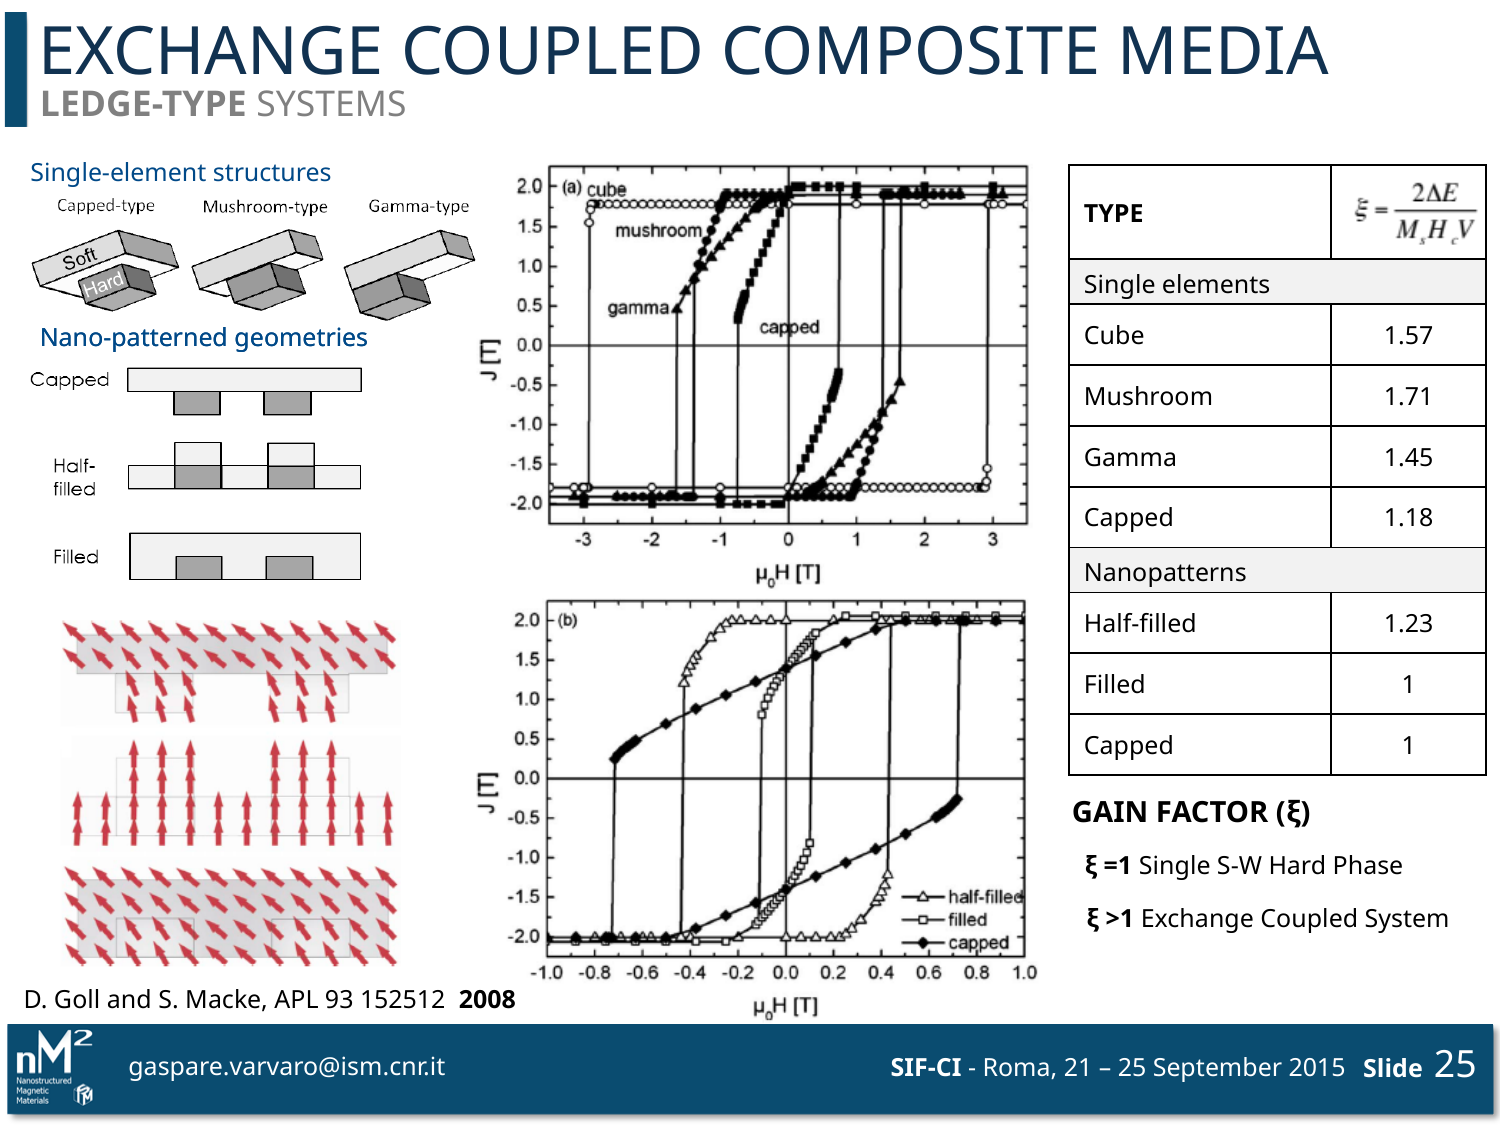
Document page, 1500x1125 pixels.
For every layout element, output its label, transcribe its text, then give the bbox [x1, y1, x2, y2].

table_cell 1.18 [1332, 488, 1485, 547]
table_cell Half-filled [1097, 593, 1330, 652]
text_box D. Goll and S. Macke, APL 93 152512 2008 [8, 976, 396, 1022]
picture [4, 12, 25, 127]
table_cell 1.71 [1332, 366, 1485, 425]
table_cell 1.45 [1332, 427, 1485, 486]
text_box Single-element structures [15, 149, 354, 187]
table_header [1332, 166, 1485, 258]
table_cell Nanopatterns [1097, 548, 1485, 592]
picture [4, 149, 1500, 1125]
table_header TYPE [1097, 166, 1330, 258]
table_cell Single elements [1097, 260, 1485, 303]
table_cell Gamma [1097, 427, 1330, 486]
text_box Ledge-Type Systems [25, 73, 1487, 131]
table_cell Filled [1097, 654, 1330, 713]
table_cell Capped [1097, 715, 1330, 774]
table_cell Mushroom [1097, 366, 1330, 425]
table_cell 1.57 [1332, 305, 1485, 364]
table_cell 1.23 [1332, 593, 1485, 652]
table_cell Capped [1097, 488, 1330, 547]
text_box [1056, 842, 1487, 941]
text_box GAIN FACTOR (ξ) [1097, 786, 1410, 837]
table_cell 1 [1332, 715, 1485, 774]
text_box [1352, 175, 1480, 247]
text_box Nano-patterned geometries [25, 330, 391, 355]
title Exchange Coupled Composite Media [23, 3, 1500, 93]
table_cell 1 [1332, 654, 1485, 713]
table_cell Cube [1097, 305, 1330, 364]
